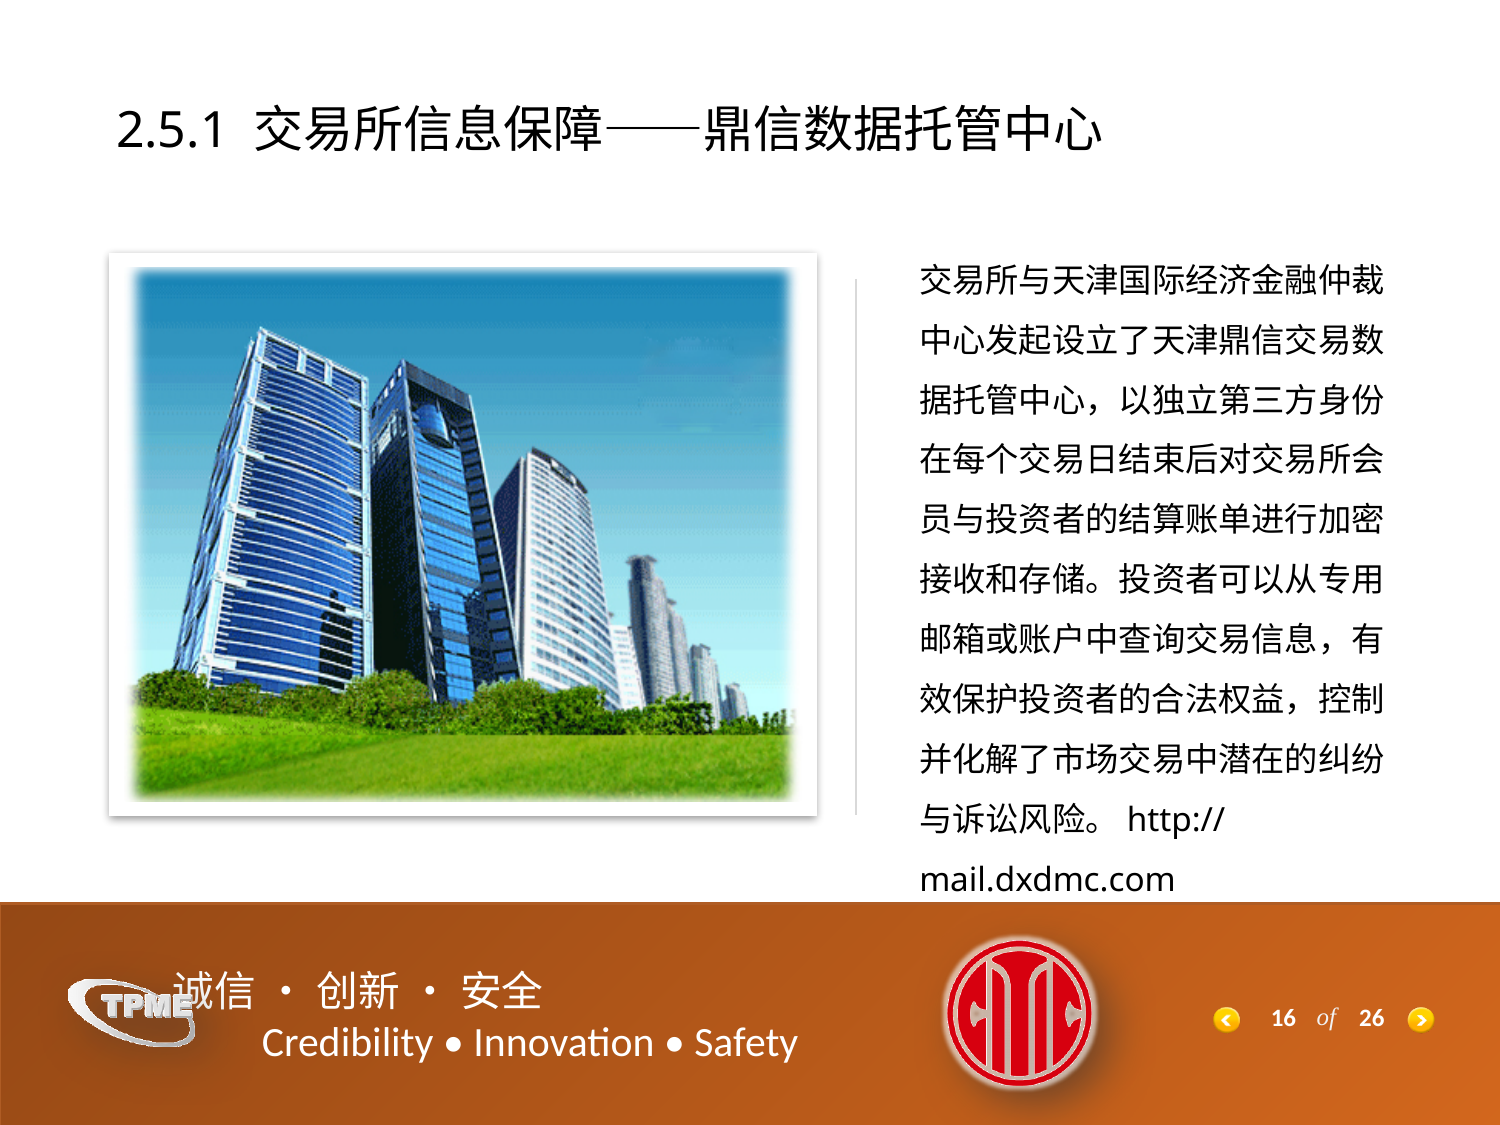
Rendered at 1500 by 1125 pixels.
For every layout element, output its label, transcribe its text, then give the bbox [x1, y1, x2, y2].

text_box 诚信 • 创新 • 安全 Credibility • Innovation • Safety [0, 902, 1500, 1125]
picture [123, 267, 803, 802]
text_box of [1301, 993, 1352, 1039]
text_box 26 [1352, 993, 1400, 1039]
picture [1211, 1005, 1241, 1034]
text_box 16 [1256, 993, 1301, 1039]
text_box 交易所与天津国际经济金融仲裁中心发起设立了天津鼎信交易数据托管中心，以独立第三方身份在每个交易日结束后对交易所会员与投资者的结算账单进行加密接收和存储。投资者可以从专用邮箱或账户中查询交易信息，有效保护投资者的合法权益，控制并化解了市场交易中潜在的纠纷与诉讼风险。http://mail.dxdmc.com [904, 231, 1414, 902]
picture [68, 979, 195, 1047]
picture [1406, 1005, 1436, 1034]
picture [946, 940, 1092, 1086]
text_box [856, 278, 864, 816]
text_box 2.5.1 交易所信息保障——鼎信数据托管中心 [101, 89, 1312, 165]
